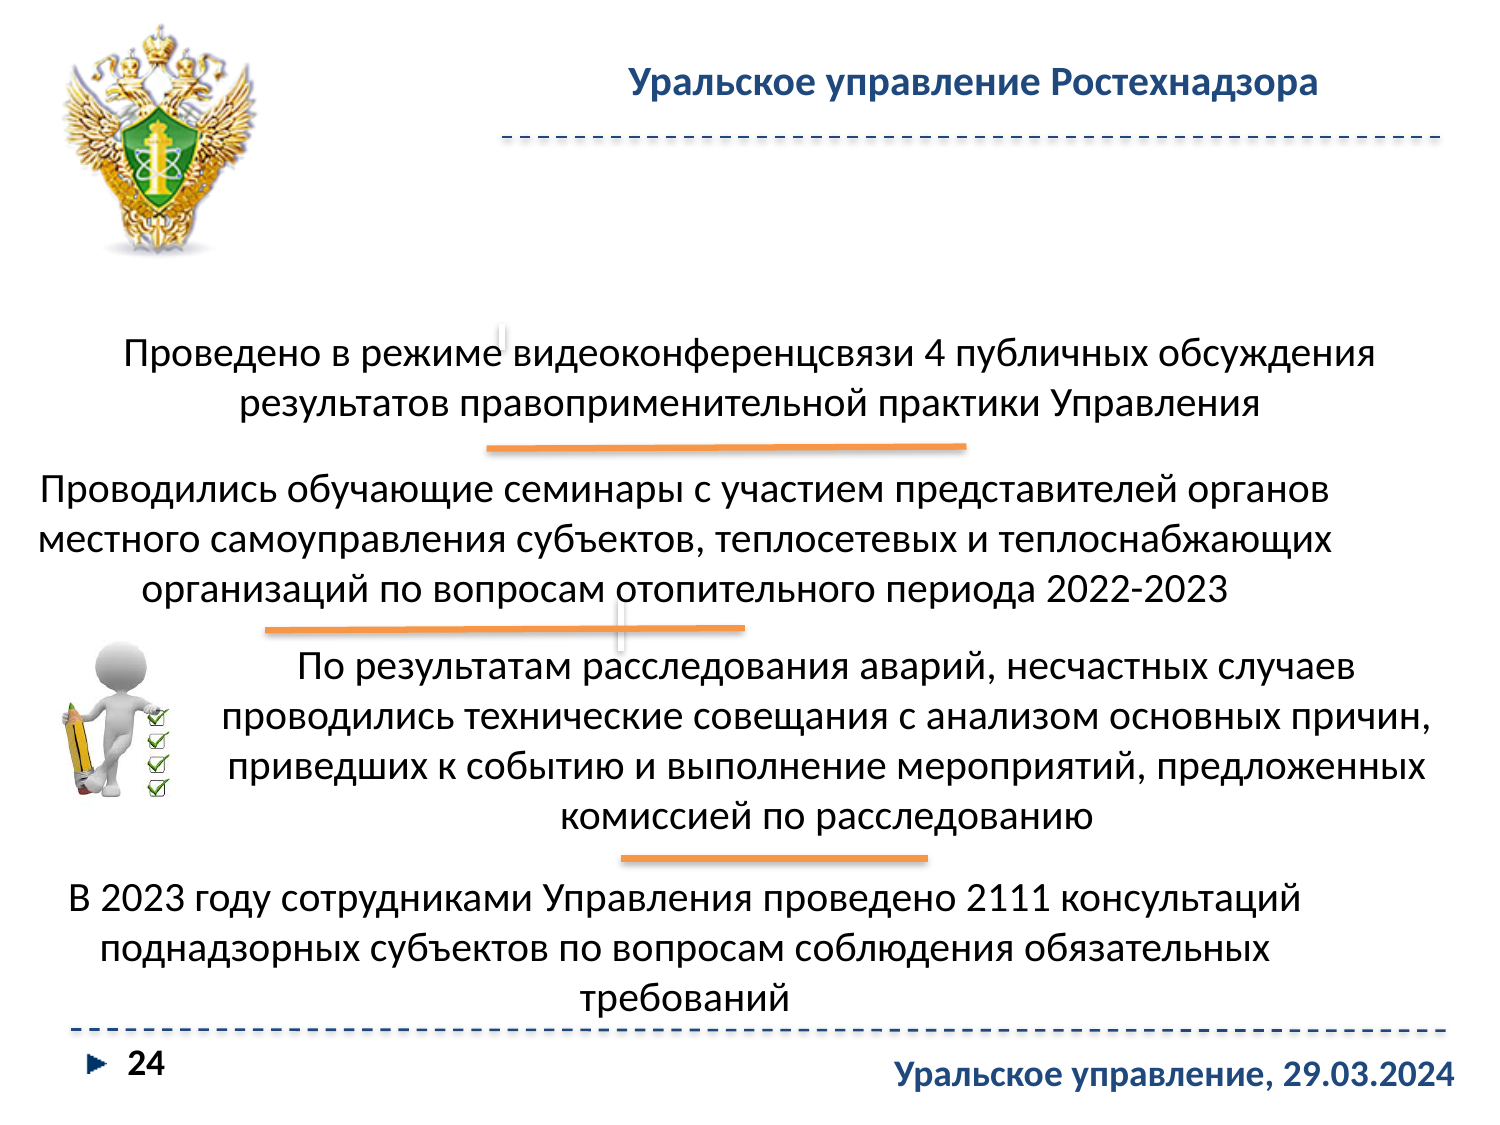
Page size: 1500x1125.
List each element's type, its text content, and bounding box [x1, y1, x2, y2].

text_box В 2023 году сотрудниками Управления проведено 2111 консультаций поднадзорных субъектов по вопросам соблюдения обязательных требований [0, 862, 1371, 1028]
text_box Проведено в режиме видеоконференцсвязи 4 публичных обсуждения результатов правоприменительной практики Управления [77, 317, 1423, 432]
text_box Уральское управление Ростехнадзора [474, 46, 1474, 111]
picture [23, 626, 220, 818]
text_box По результатам расследования аварий, несчастных случаев проводились технические совещания с анализом основных причин, приведших к событию и выполнение мероприятий, предложенных комиссией по расследованию [201, 630, 1452, 845]
picture [80, 1047, 107, 1074]
picture [60, 23, 262, 259]
text_box 24 [65, 1030, 181, 1091]
text_box Уральское управление, 29.03.2024 [879, 1041, 1471, 1102]
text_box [264, 627, 746, 631]
text_box Проводились обучающие семинары с участием представителей органов местного самоуправления субъектов, теплосетевых и теплоснабжающих организаций по вопросам отопительного периода 2022-2023 [12, 453, 1358, 618]
